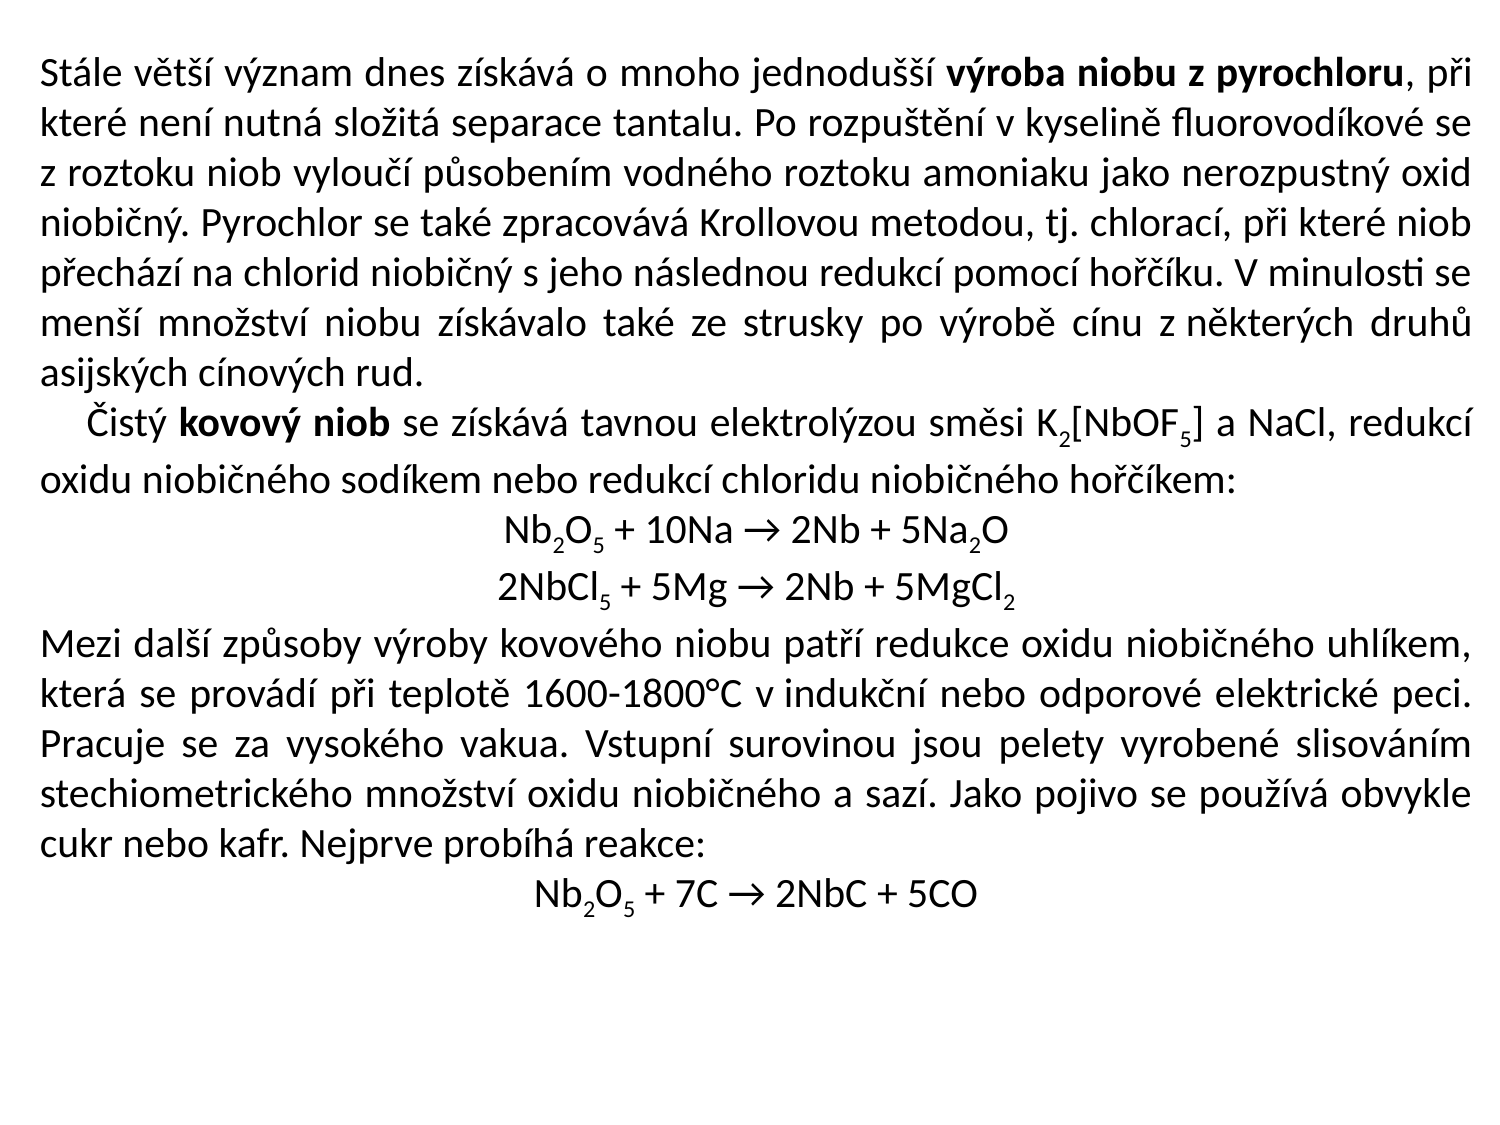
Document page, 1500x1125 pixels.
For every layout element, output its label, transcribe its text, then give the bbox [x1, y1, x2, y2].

text_box Stále větší význam dnes získává o mnoho jednodušší výroba niobu z pyrochloru, při které není nutná složitá separace tantalu. Po rozpuštění v kyselině fluorovodíkové se z roztoku niob vyloučí působením vodného roztoku amoniaku jako nerozpustný oxid niobičný. Pyrochlor se také zpracovává Krollovou metodou, tj. chlorací, při které niob přechází na chlorid niobičný s jeho následnou redukcí pomocí hořčíku. V minulosti se menší množství niobu získávalo také ze strusky po výrobě cínu z některých druhů asijských cínových rud. Čistý kovový niob se získává tavnou elektrolýzou směsi K2[NbOF5] a NaCl, redukcí oxidu niobičného sodíkem nebo redukcí chloridu niobičného hořčíkem: Nb2O5 + 10Na → 2Nb + 5Na2O 2NbCl5 + 5Mg → 2Nb + 5MgCl2 Mezi další způsoby výroby kovového niobu patří redukce oxidu niobičného uhlíkem, která se provádí při teplotě 1600-1800°C v indukční nebo odporové elektrické peci. Pracuje se za vysokého vakua. Vstupní surovinou jsou pelety vyrobené slisováním stechiometrického množství oxidu niobičného a sazí. Jako pojivo se používá obvykle cukr nebo kafr. Nejprve probíhá reakce: Nb2O5 + 7C → 2NbC + 5CO [24, 37, 1488, 980]
